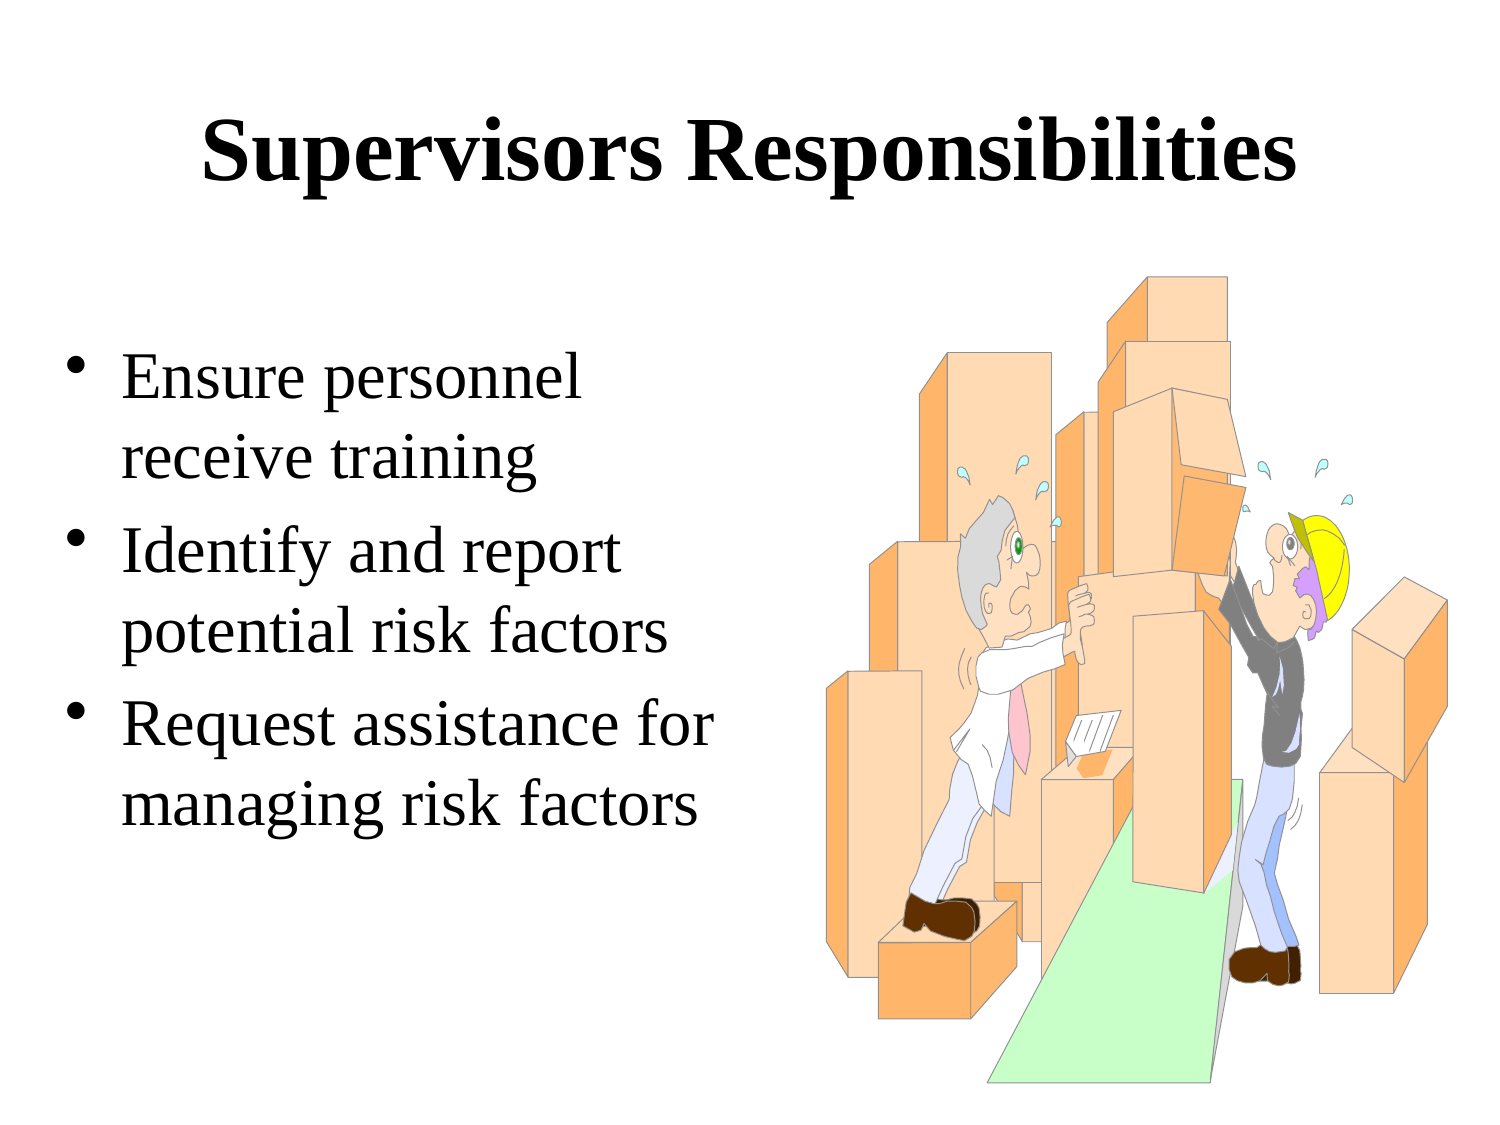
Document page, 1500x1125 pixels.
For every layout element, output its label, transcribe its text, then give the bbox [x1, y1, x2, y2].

list Ensure personnel receive training Identify and report potential risk factors Request assistance for managing risk factors [49, 324, 738, 1063]
title Supervisors Responsibilities [112, 62, 1388, 226]
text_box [824, 274, 1451, 1088]
